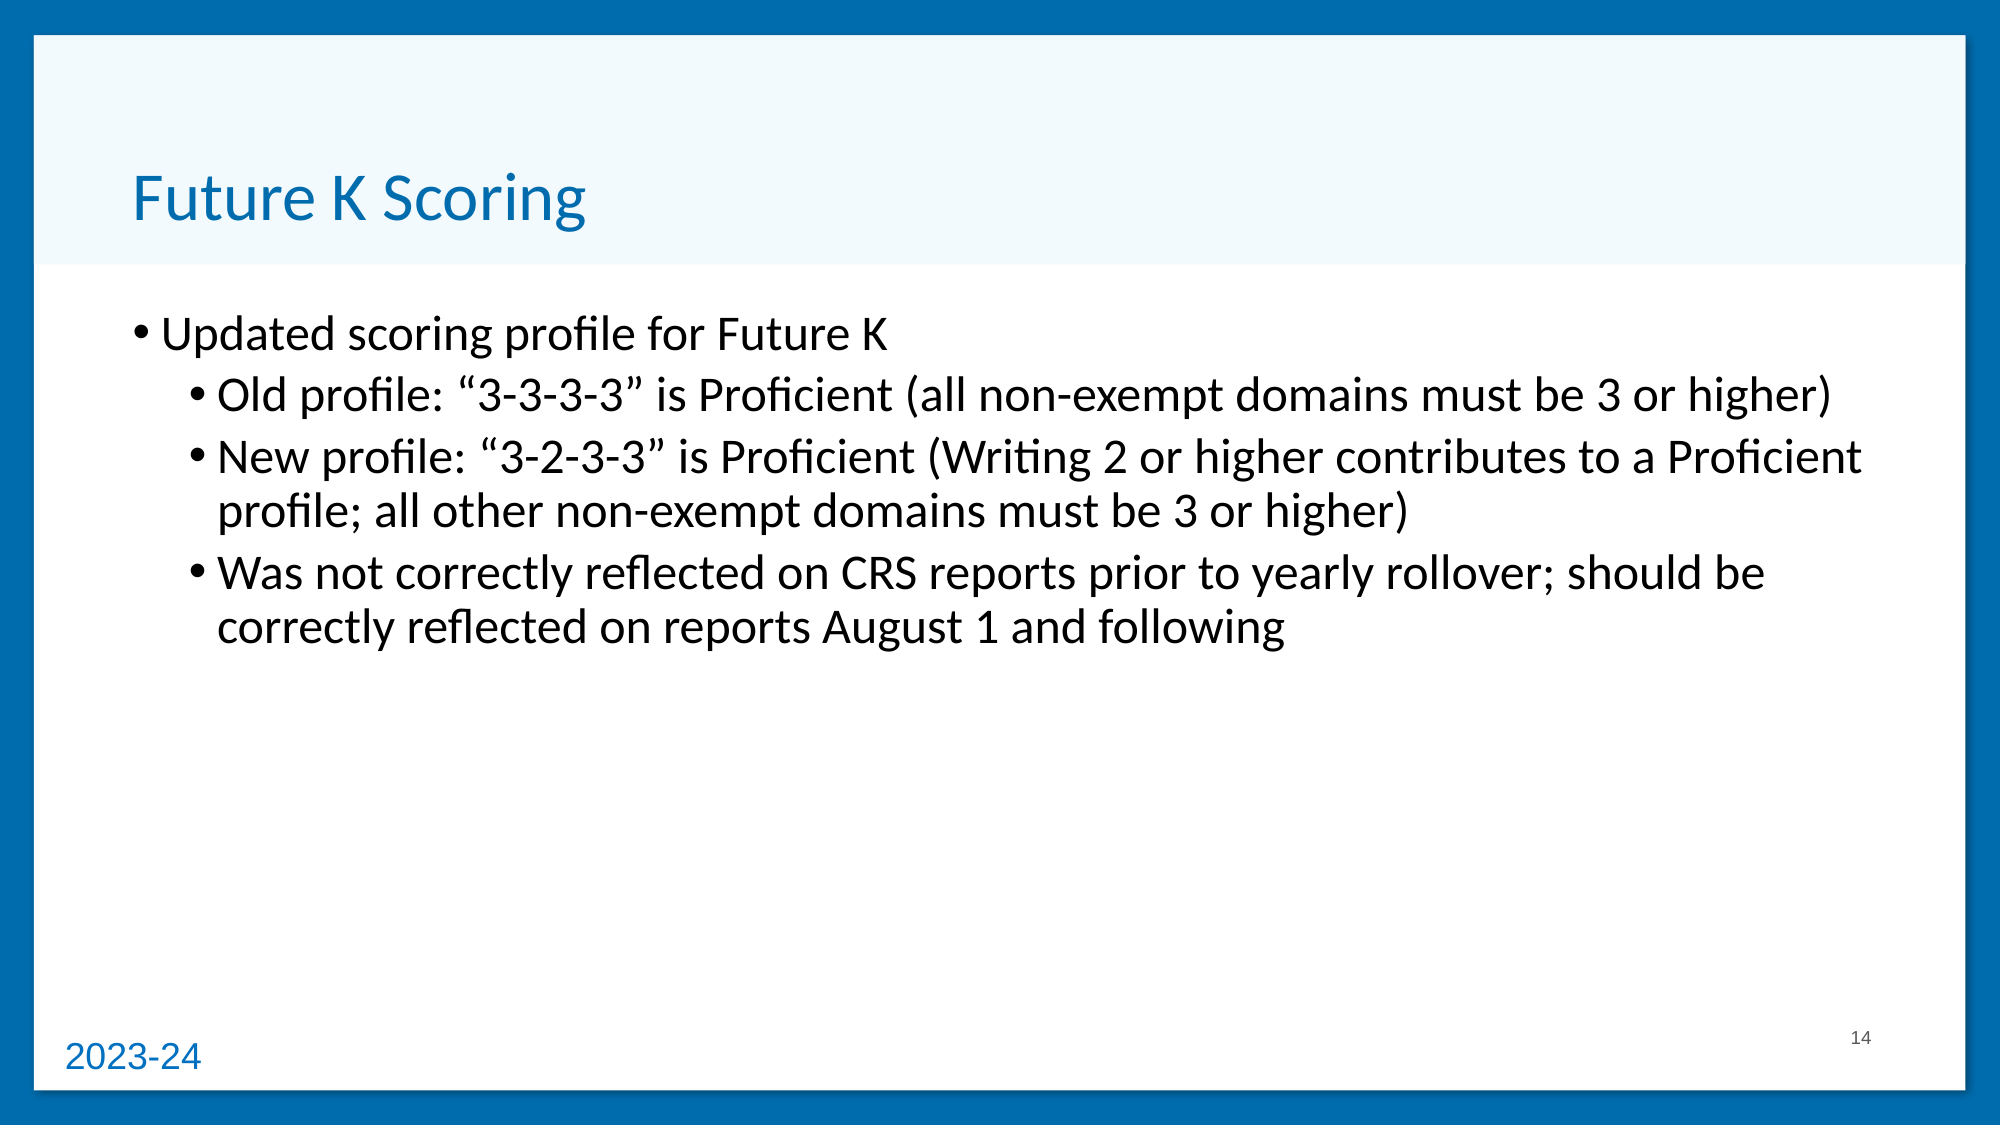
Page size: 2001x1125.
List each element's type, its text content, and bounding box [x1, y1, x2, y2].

list Updated scoring profile for Future K Old profile: “3-3-3-3” is Proficient (all non-exempt domains must be 3 or higher) New profile: “3-2-3-3” is Proficient (Writing 2 or higher contributes to a Proficient profile; all other non-exempt domains must be 3 or higher) Was not correctly reflected on CRS reports prior to yearly rollover; should be correctly reflected on reports August 1 and following [117, 299, 1887, 974]
title Future K Scoring [117, 75, 1887, 244]
text_box 2023-24 [49, 1024, 412, 1085]
slide_number 14 [1412, 1007, 1887, 1068]
